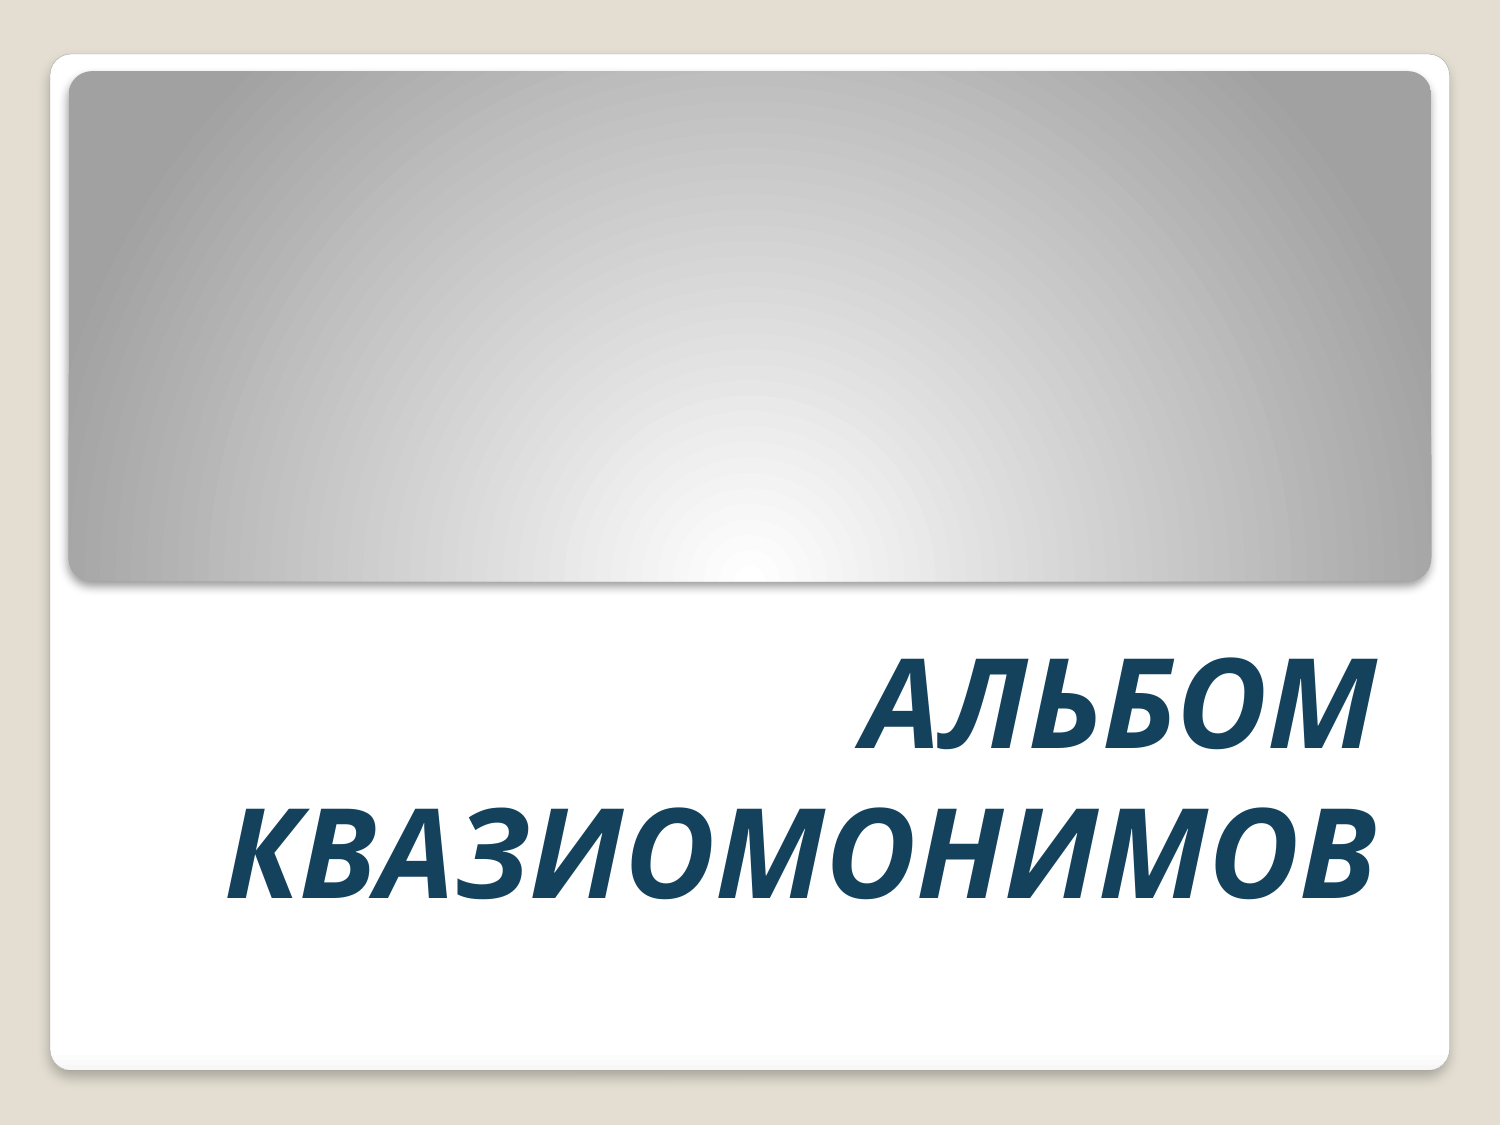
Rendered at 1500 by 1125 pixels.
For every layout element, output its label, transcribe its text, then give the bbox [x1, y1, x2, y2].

title АЛЬБОМ КВАЗИОМОНИМОВ [147, 680, 1386, 931]
